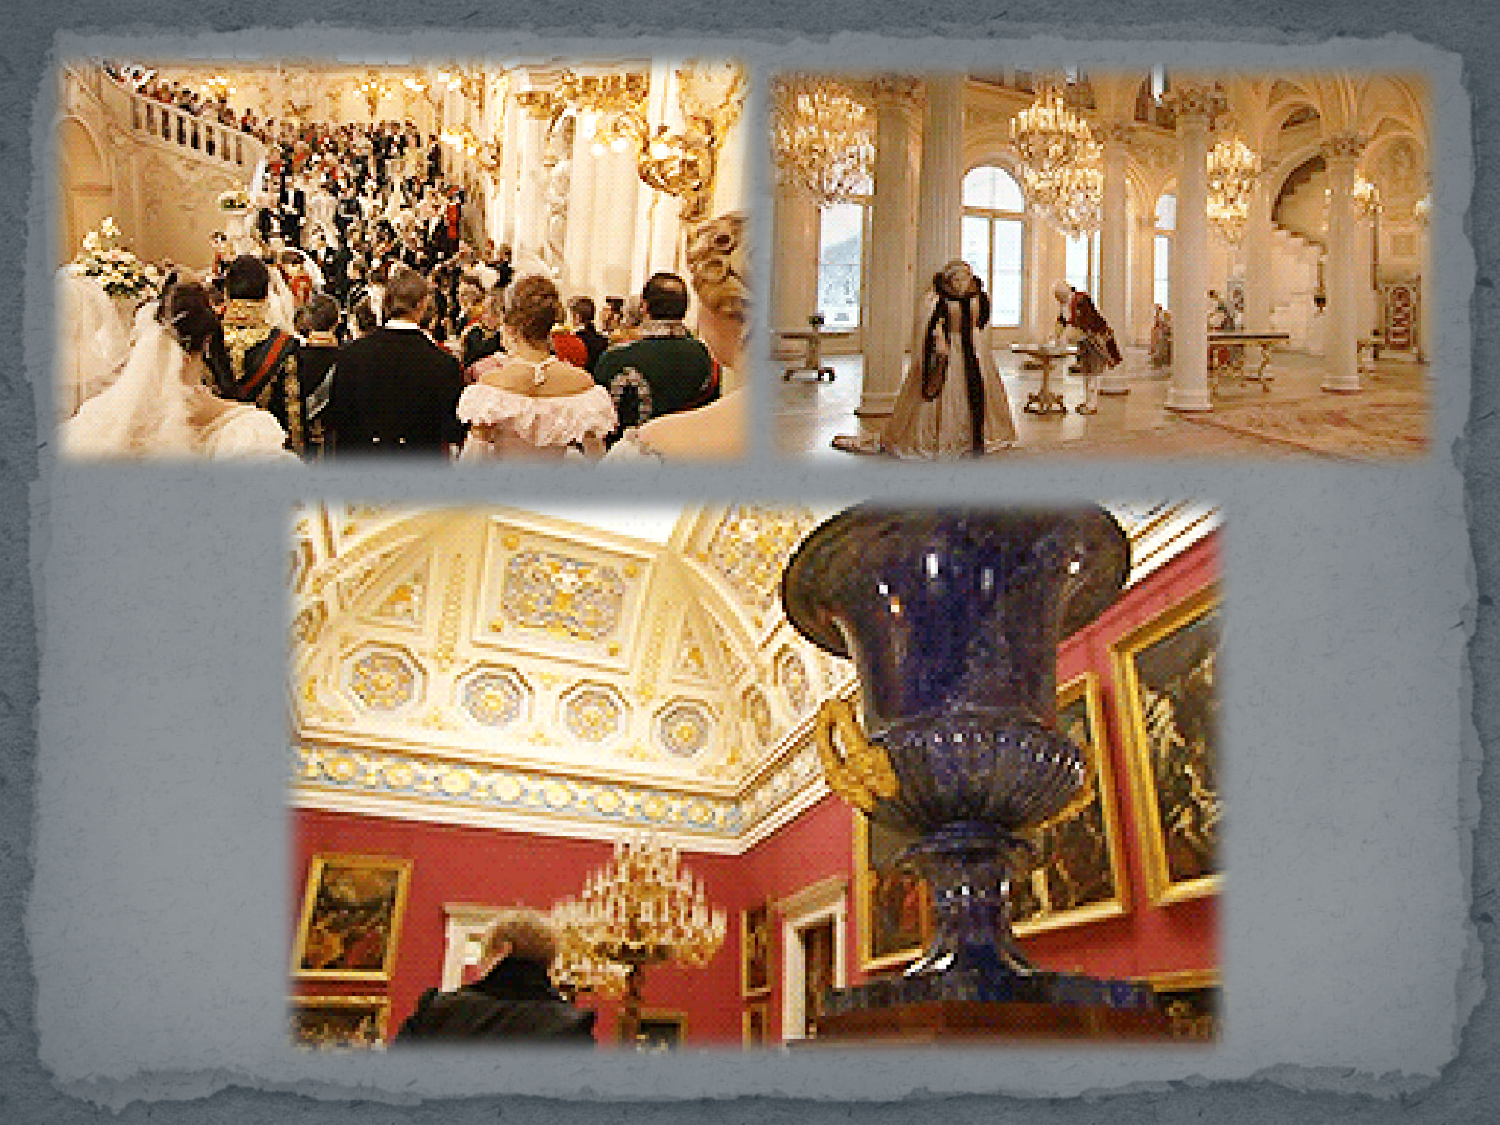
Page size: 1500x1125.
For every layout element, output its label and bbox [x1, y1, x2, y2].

picture [46, 48, 1446, 475]
picture [278, 492, 1235, 1062]
